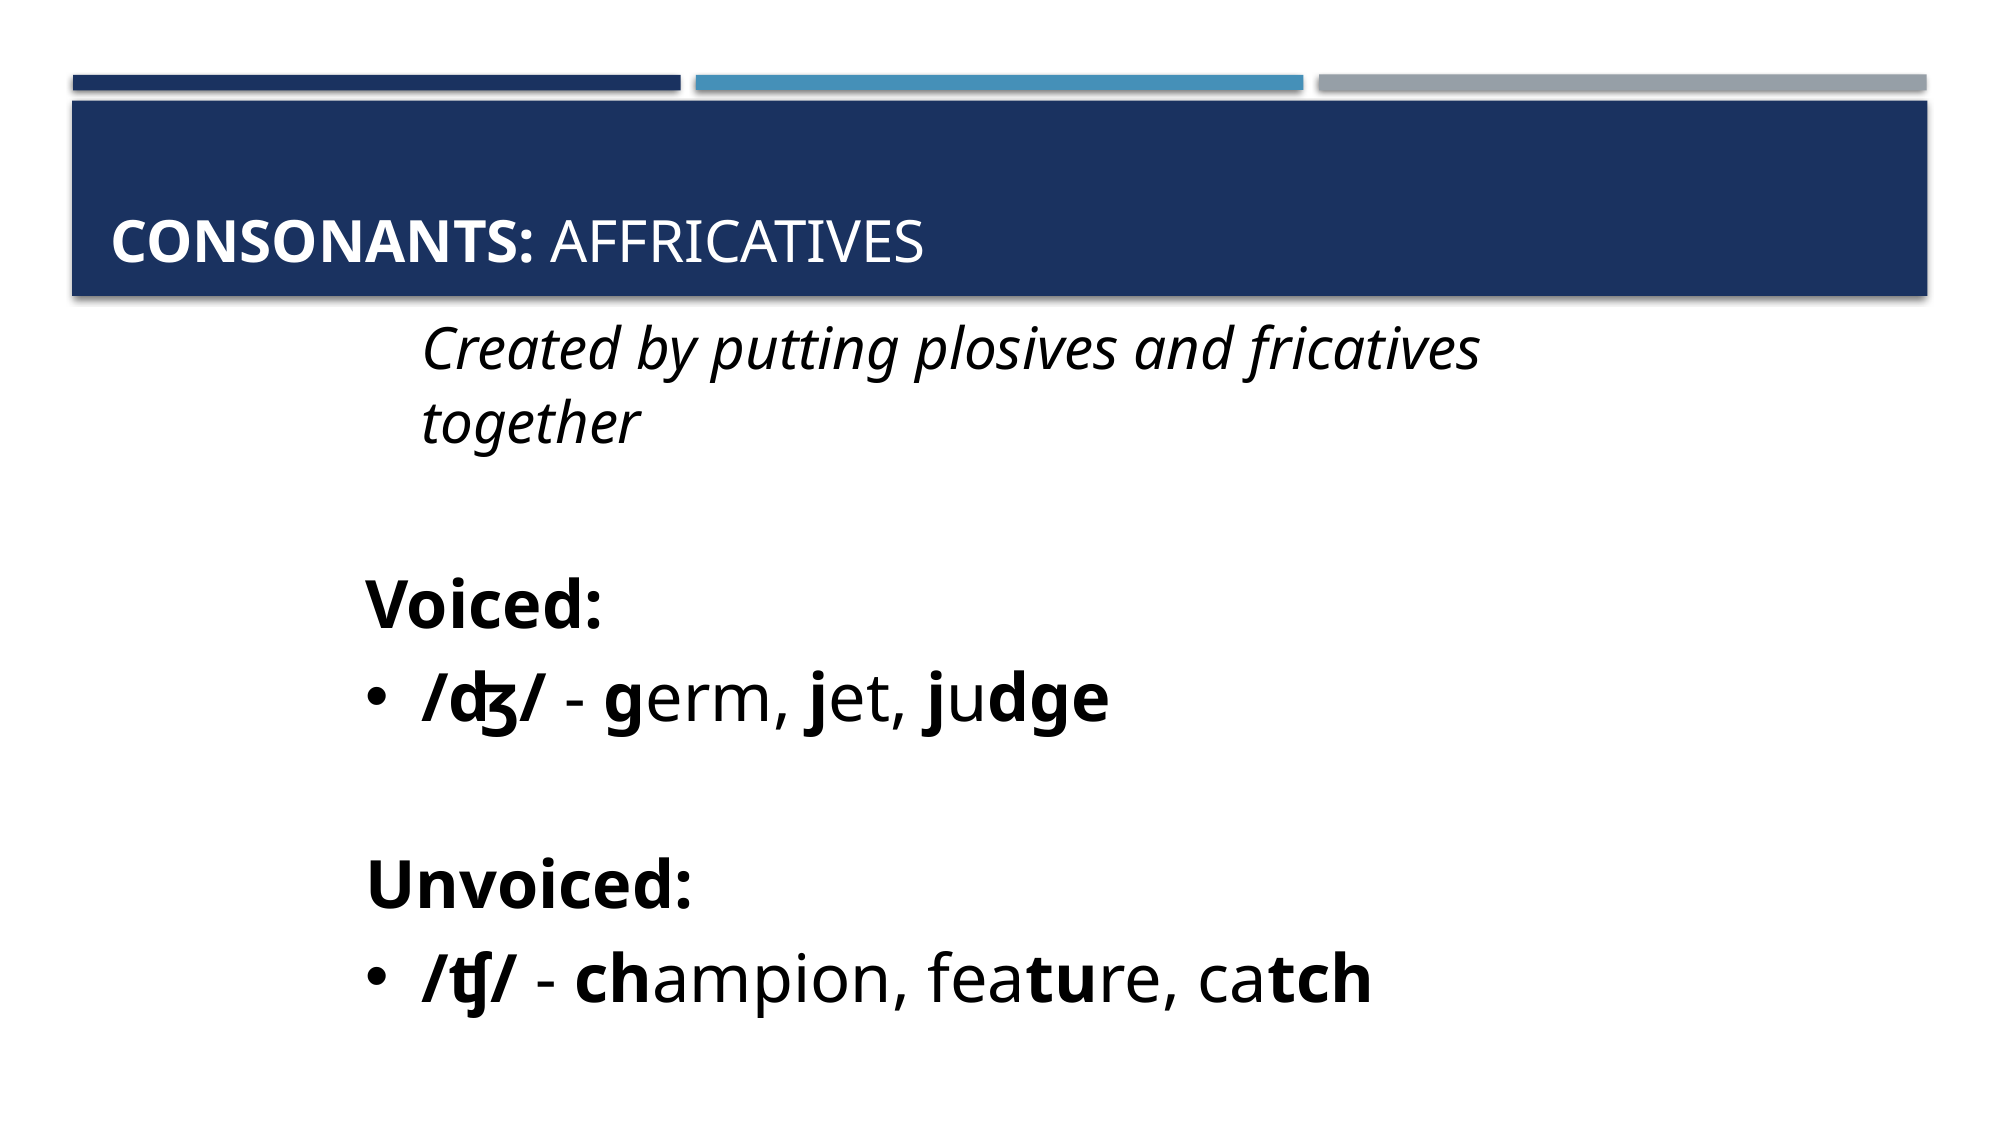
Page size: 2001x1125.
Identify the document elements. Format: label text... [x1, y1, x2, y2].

title Consonants: Affricatives [95, 115, 1905, 282]
text_box Created by putting plosives and fricatives together Voiced: /ʤ/ - germ, jet, judge Unvoiced: /ʧ/ - champion, feature, catch [349, 287, 1697, 1059]
